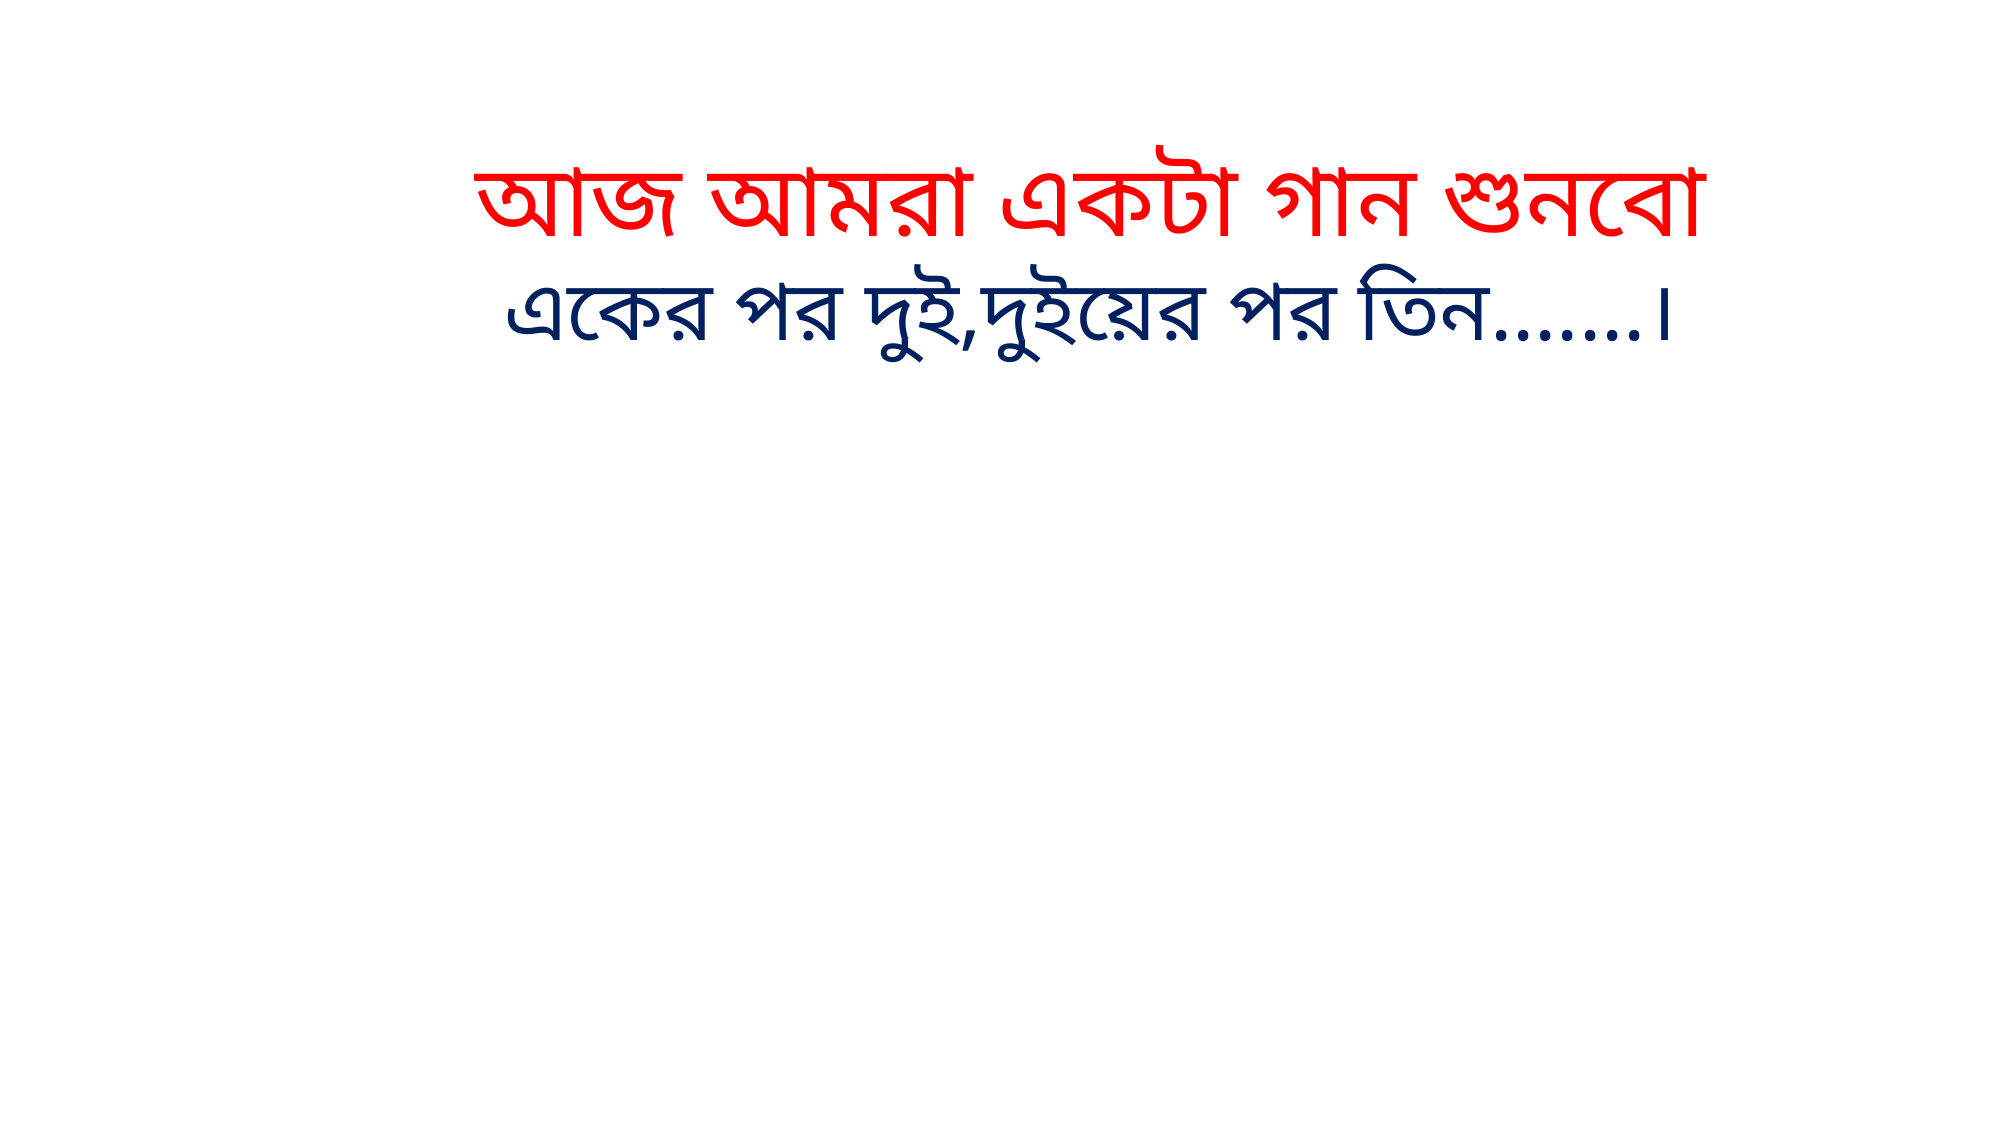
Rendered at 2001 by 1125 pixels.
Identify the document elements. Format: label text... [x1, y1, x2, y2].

text_box আজ আমরা একটা গান শুনবো একের পর দুই,দুইয়ের পর তিন.......। [318, 129, 1864, 365]
